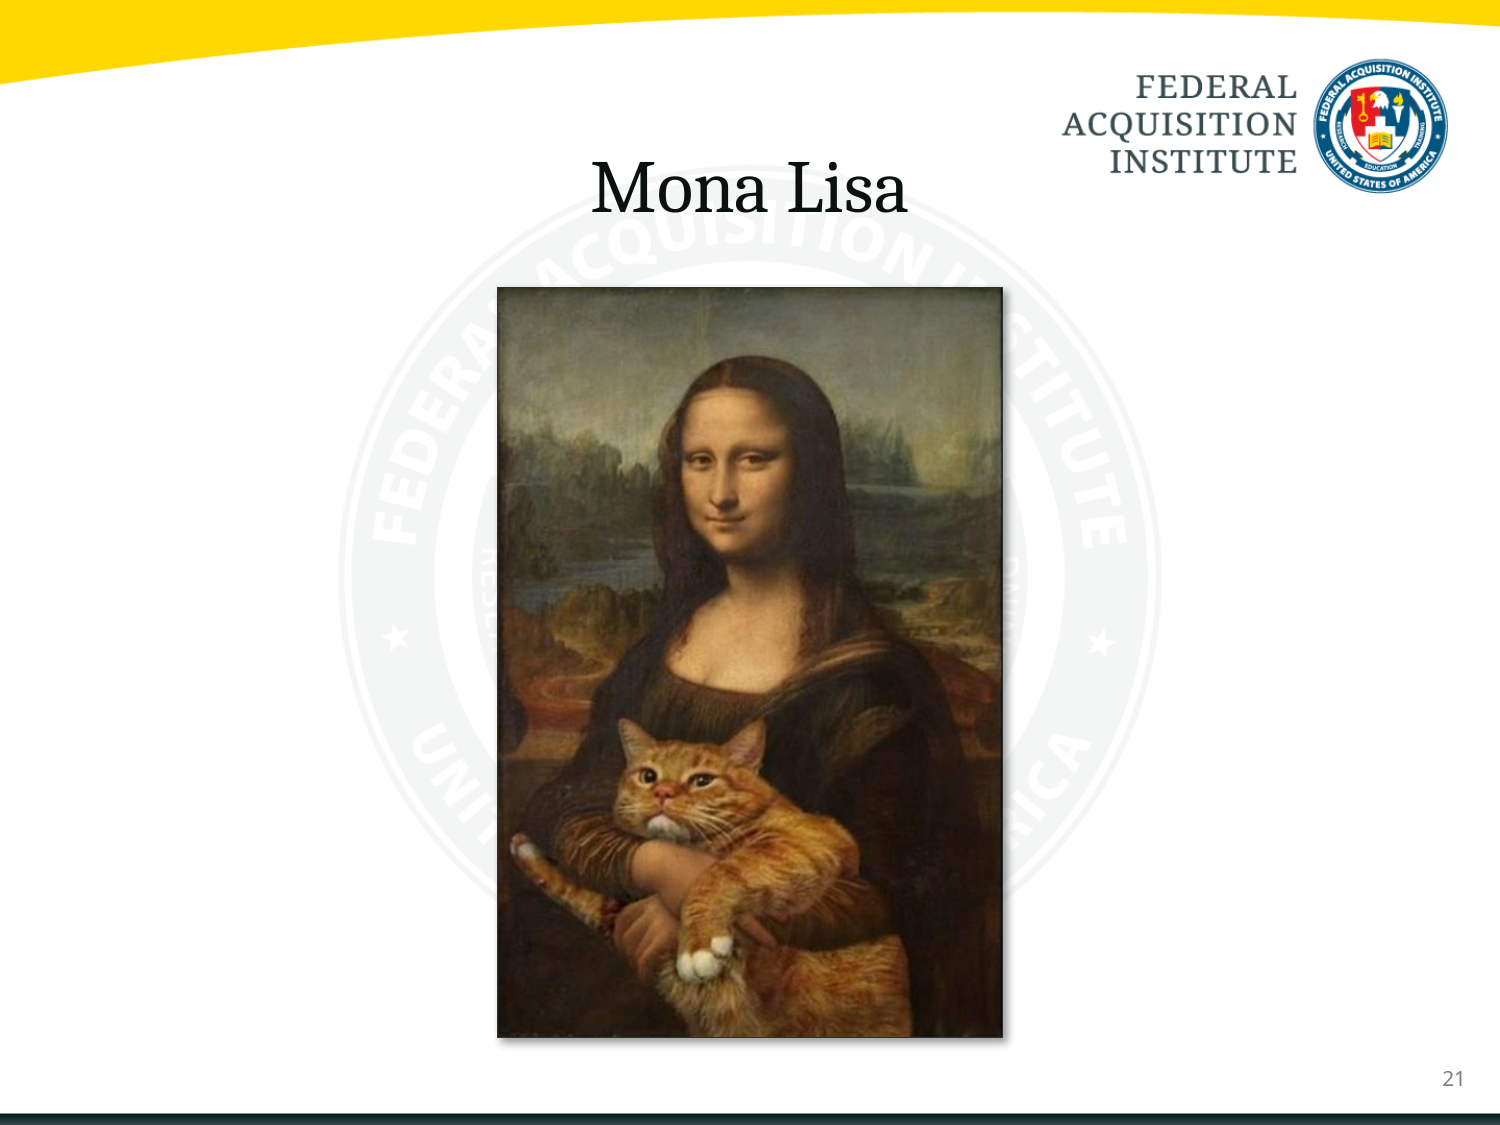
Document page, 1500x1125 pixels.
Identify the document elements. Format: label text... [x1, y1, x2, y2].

title Mona Lisa [94, 137, 1406, 238]
slide_number 21 [1406, 1047, 1500, 1114]
picture [0, 0, 1500, 1125]
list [497, 287, 1004, 1038]
